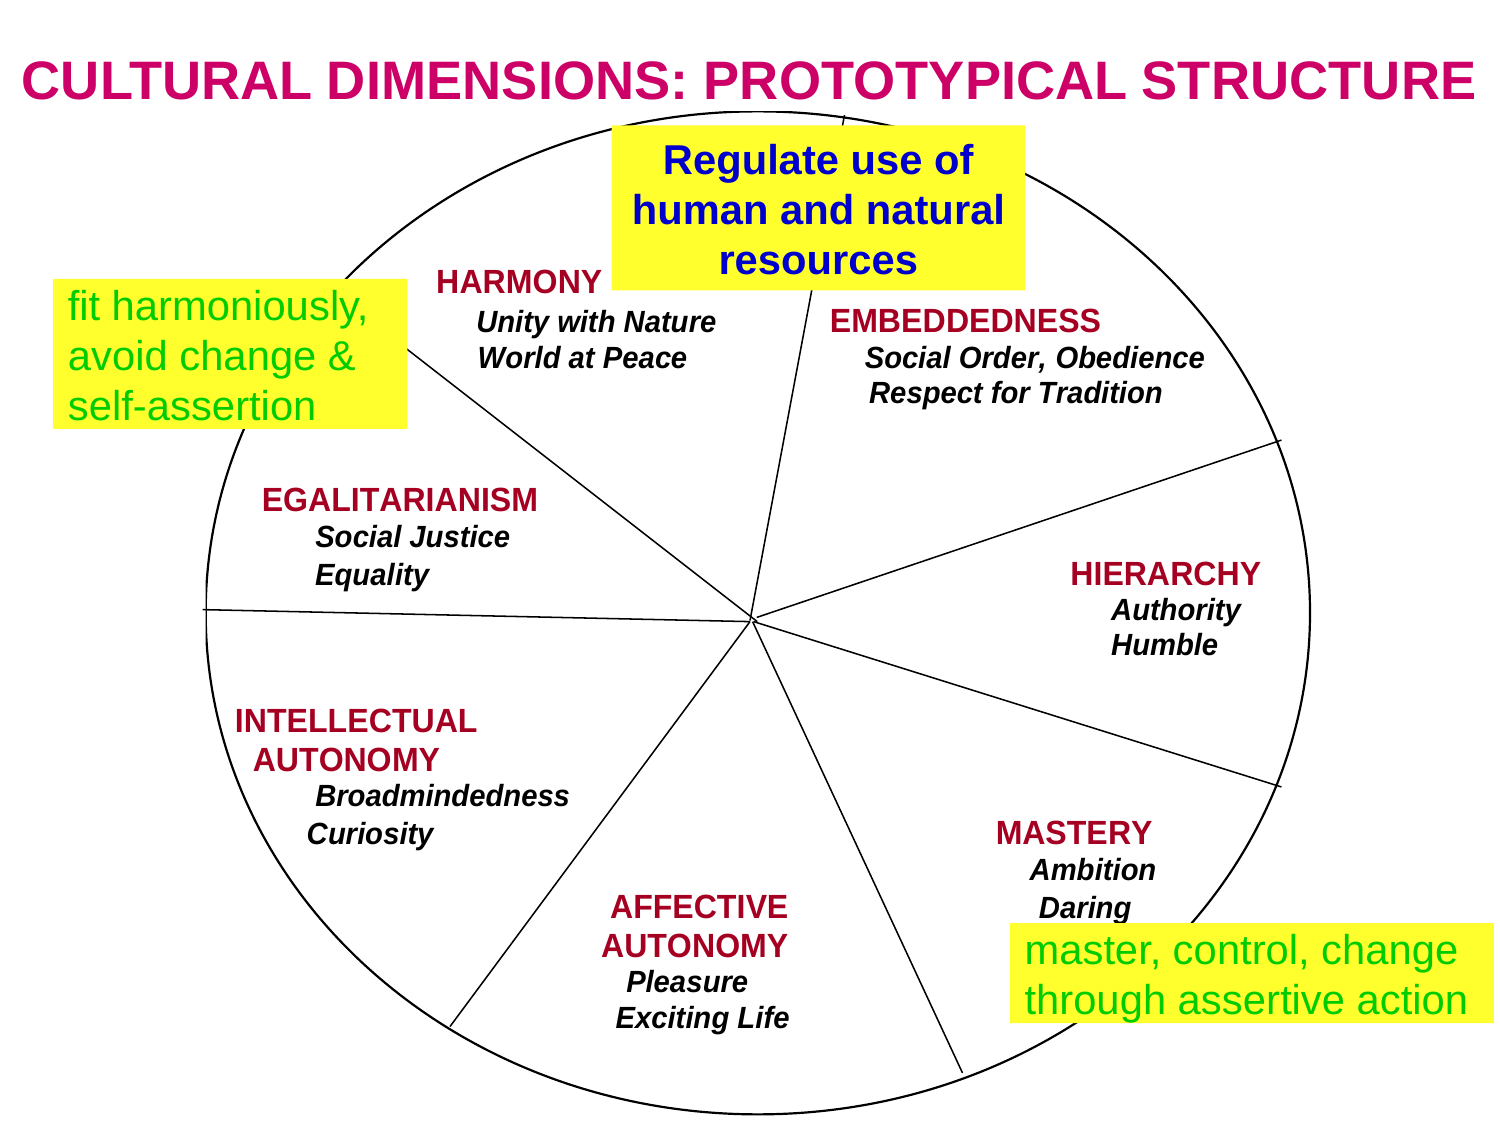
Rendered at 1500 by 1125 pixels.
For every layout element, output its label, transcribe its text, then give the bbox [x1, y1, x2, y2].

title CULTURAL DIMENSIONS: PROTOTYPICAL STRUCTURE [0, 18, 1500, 138]
text_box fit harmoniously, avoid change & self-assertion [53, 278, 200, 429]
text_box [205, 111, 1312, 1125]
text_box master, control, change through assertive action [1316, 923, 1494, 1024]
